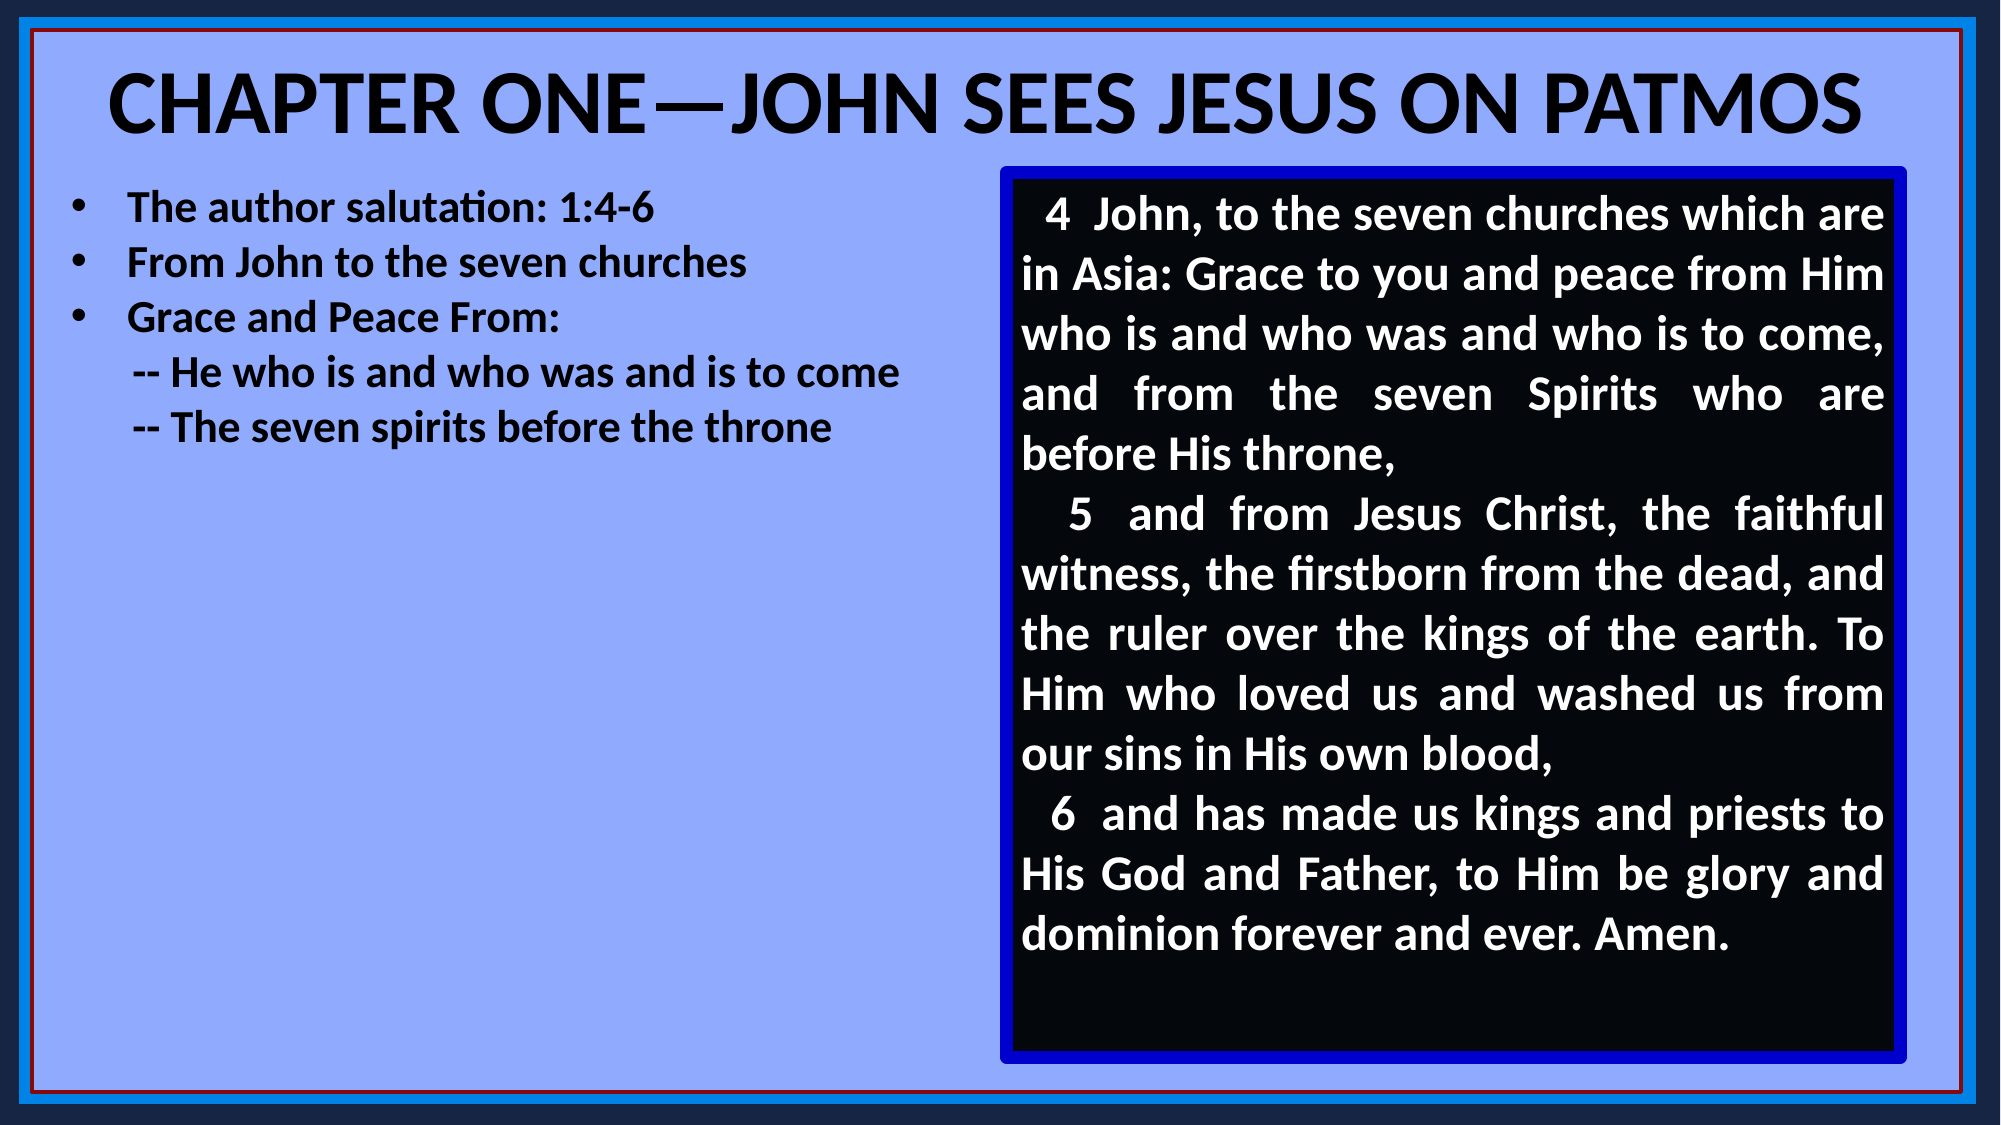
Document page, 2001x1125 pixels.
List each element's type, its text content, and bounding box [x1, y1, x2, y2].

text_box The author salutation: 1:4-6 From John to the seven churches Grace and Peace From: -- He who is and who was and is to come -- The seven spirits before the throne [55, 169, 976, 460]
text_box CHAPTER ONE—JOHN SEES JESUS ON PATMOS [53, 34, 1922, 159]
text_box 4 John, to the seven churches which are in Asia: Grace to you and peace from Him who is and who was and who is to come, and from the seven Spirits who are before His throne, 5 and from Jesus Christ, the faithful witness, the firstborn from the dead, and the ruler over the kings of the earth. To Him who loved us and washed us from our sins in His own blood, 6 and has made us kings and priests to His God and Father, to Him be glory and dominion forever and ever. Amen. [1006, 172, 1901, 1058]
